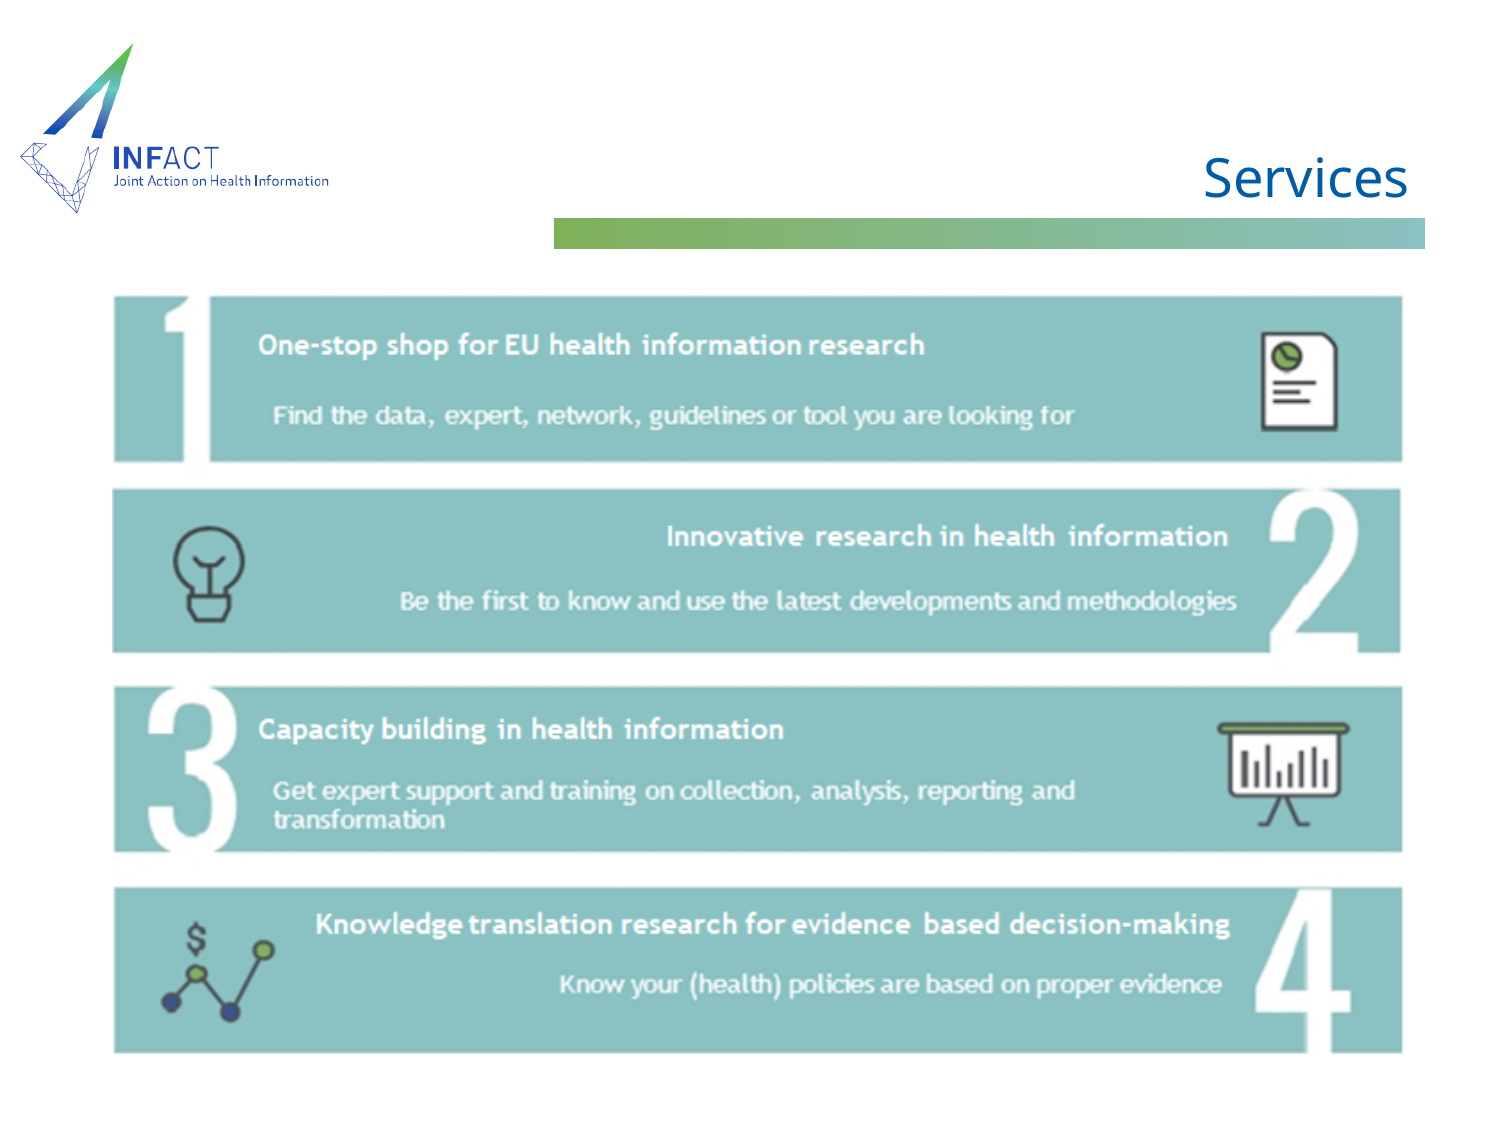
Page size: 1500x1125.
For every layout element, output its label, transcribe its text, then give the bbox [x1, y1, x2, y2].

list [112, 287, 1426, 1063]
title Services [75, 45, 1425, 216]
picture [12, 38, 338, 219]
